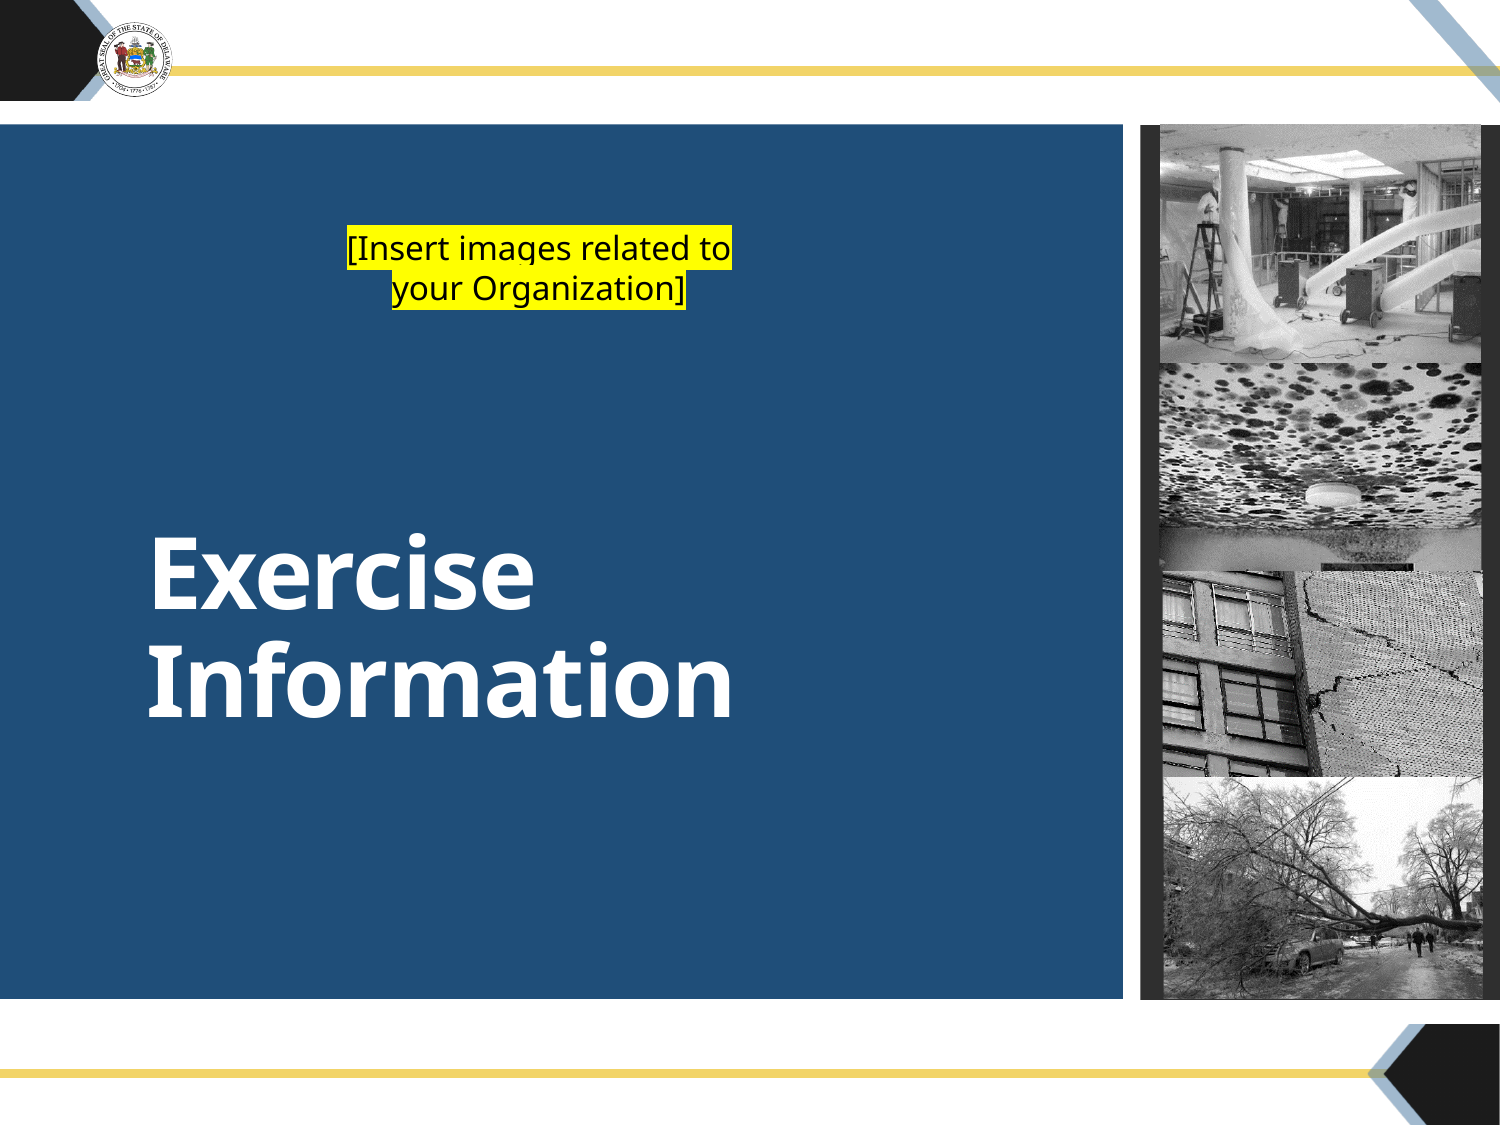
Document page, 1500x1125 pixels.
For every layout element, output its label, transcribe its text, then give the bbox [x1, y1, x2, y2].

text_box [Insert images related to your Organization] [328, 219, 750, 315]
picture [0, 0, 1500, 103]
picture [1159, 124, 1483, 999]
picture [0, 1069, 1367, 1078]
picture [1368, 1024, 1499, 1125]
title Exercise Information [131, 213, 1032, 747]
